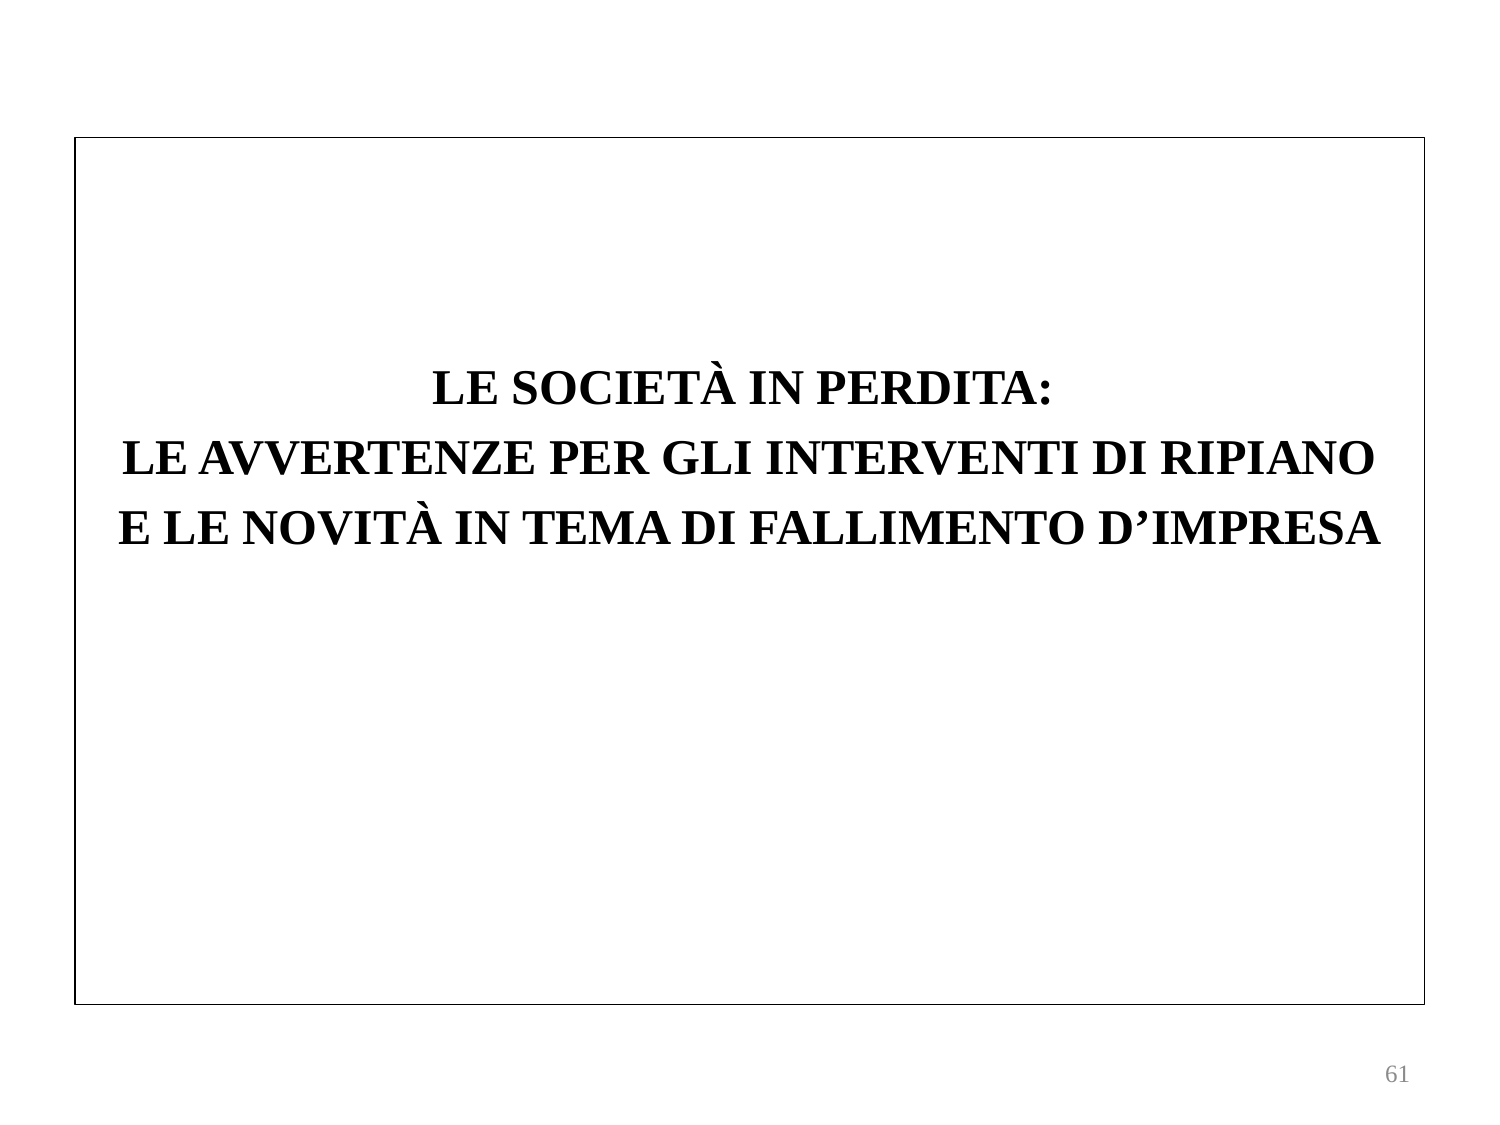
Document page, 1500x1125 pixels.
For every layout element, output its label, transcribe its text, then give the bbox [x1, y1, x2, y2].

slide_number 61 [1074, 1042, 1425, 1103]
list LE SOCIETÀ IN PERDITA: LE AVVERTENZE PER GLI INTERVENTI DI RIPIANO E LE NOVITÀ IN TEMA DI FALLIMENTO D’IMPRESA [75, 137, 1425, 1005]
